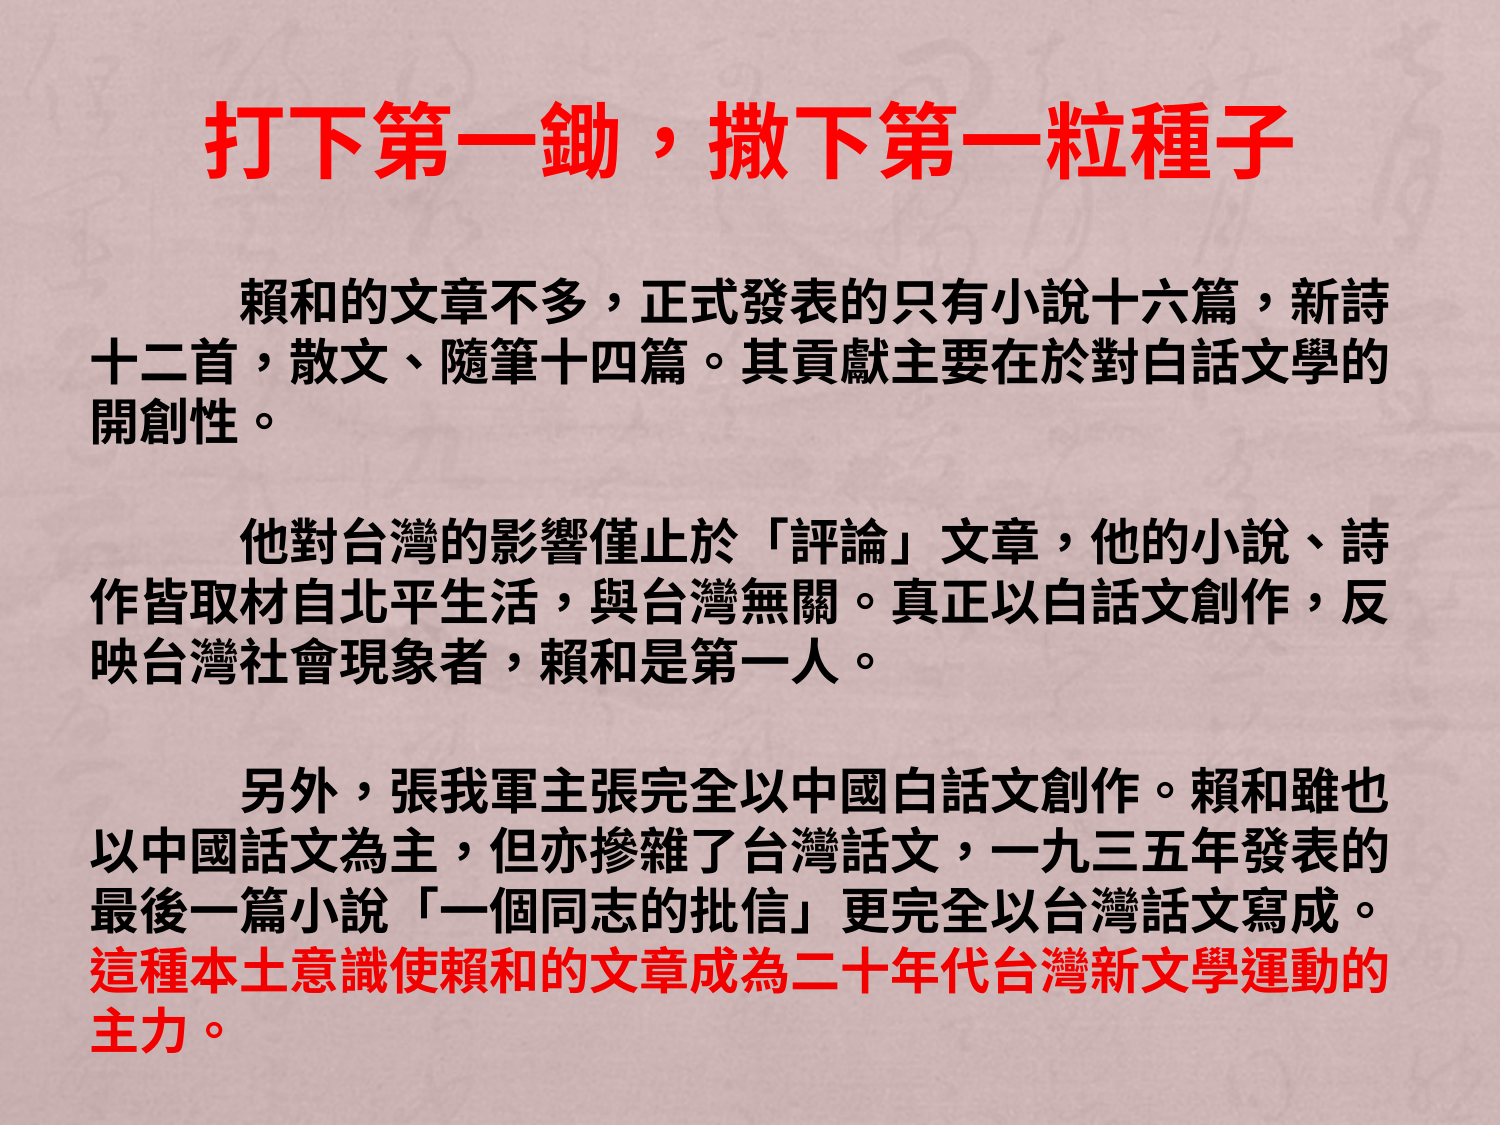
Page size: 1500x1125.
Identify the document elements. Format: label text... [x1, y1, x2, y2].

title 打下第一鋤，撒下第一粒種子 [75, 45, 1425, 233]
list 賴和的文章不多，正式發表的只有小說十六篇，新詩十二首，散文、隨筆十四篇。其貢獻主要在於對白話文學的開創性。 他對台灣的影響僅止於「評論」文章，他的小說、詩作皆取材自北平生活，與台灣無關。真正以白話文創作，反映台灣社會現象者，賴和是第一人。 另外，張我軍主張完全以中國白話文創作。賴和雖也以中國話文為主，但亦摻雜了台灣話文，一九三五年發表的最後一篇小說「一個同志的批信」更完全以台灣話文寫成。這種本土意識使賴和的文章成為二十年代台灣新文學運動的主力。 [75, 262, 1425, 1038]
